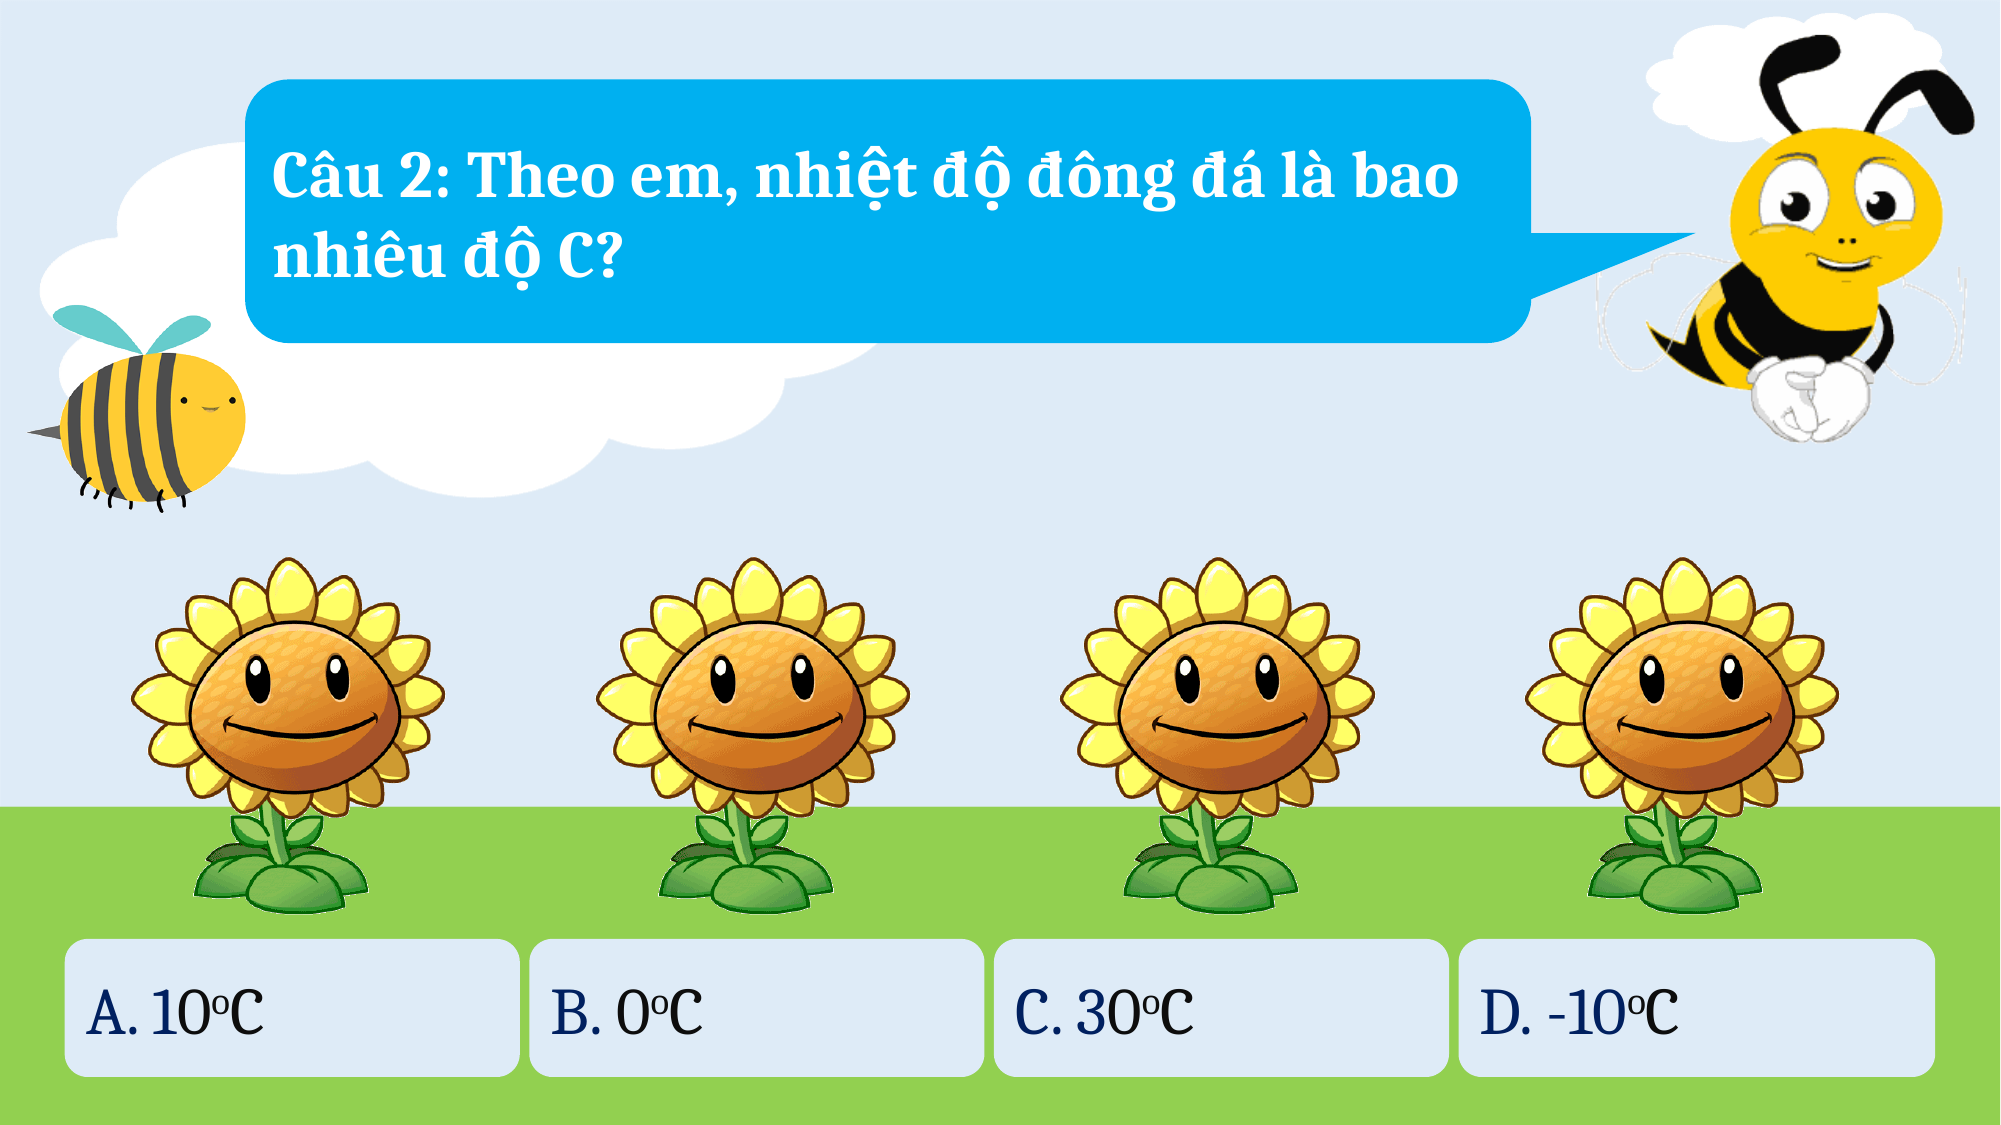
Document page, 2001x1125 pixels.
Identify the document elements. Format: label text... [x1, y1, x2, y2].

text_box C. 30oC [992, 943, 1451, 1079]
text_box Câu 2: Theo em, nhiệt độ đông đá là bao nhiêu độ C? [244, 78, 1549, 345]
text_box D. -10oC [1457, 943, 1937, 1079]
text_box B. 0oC [528, 943, 986, 1079]
picture [0, 0, 2001, 1125]
text_box A. 10oC [63, 943, 521, 1079]
